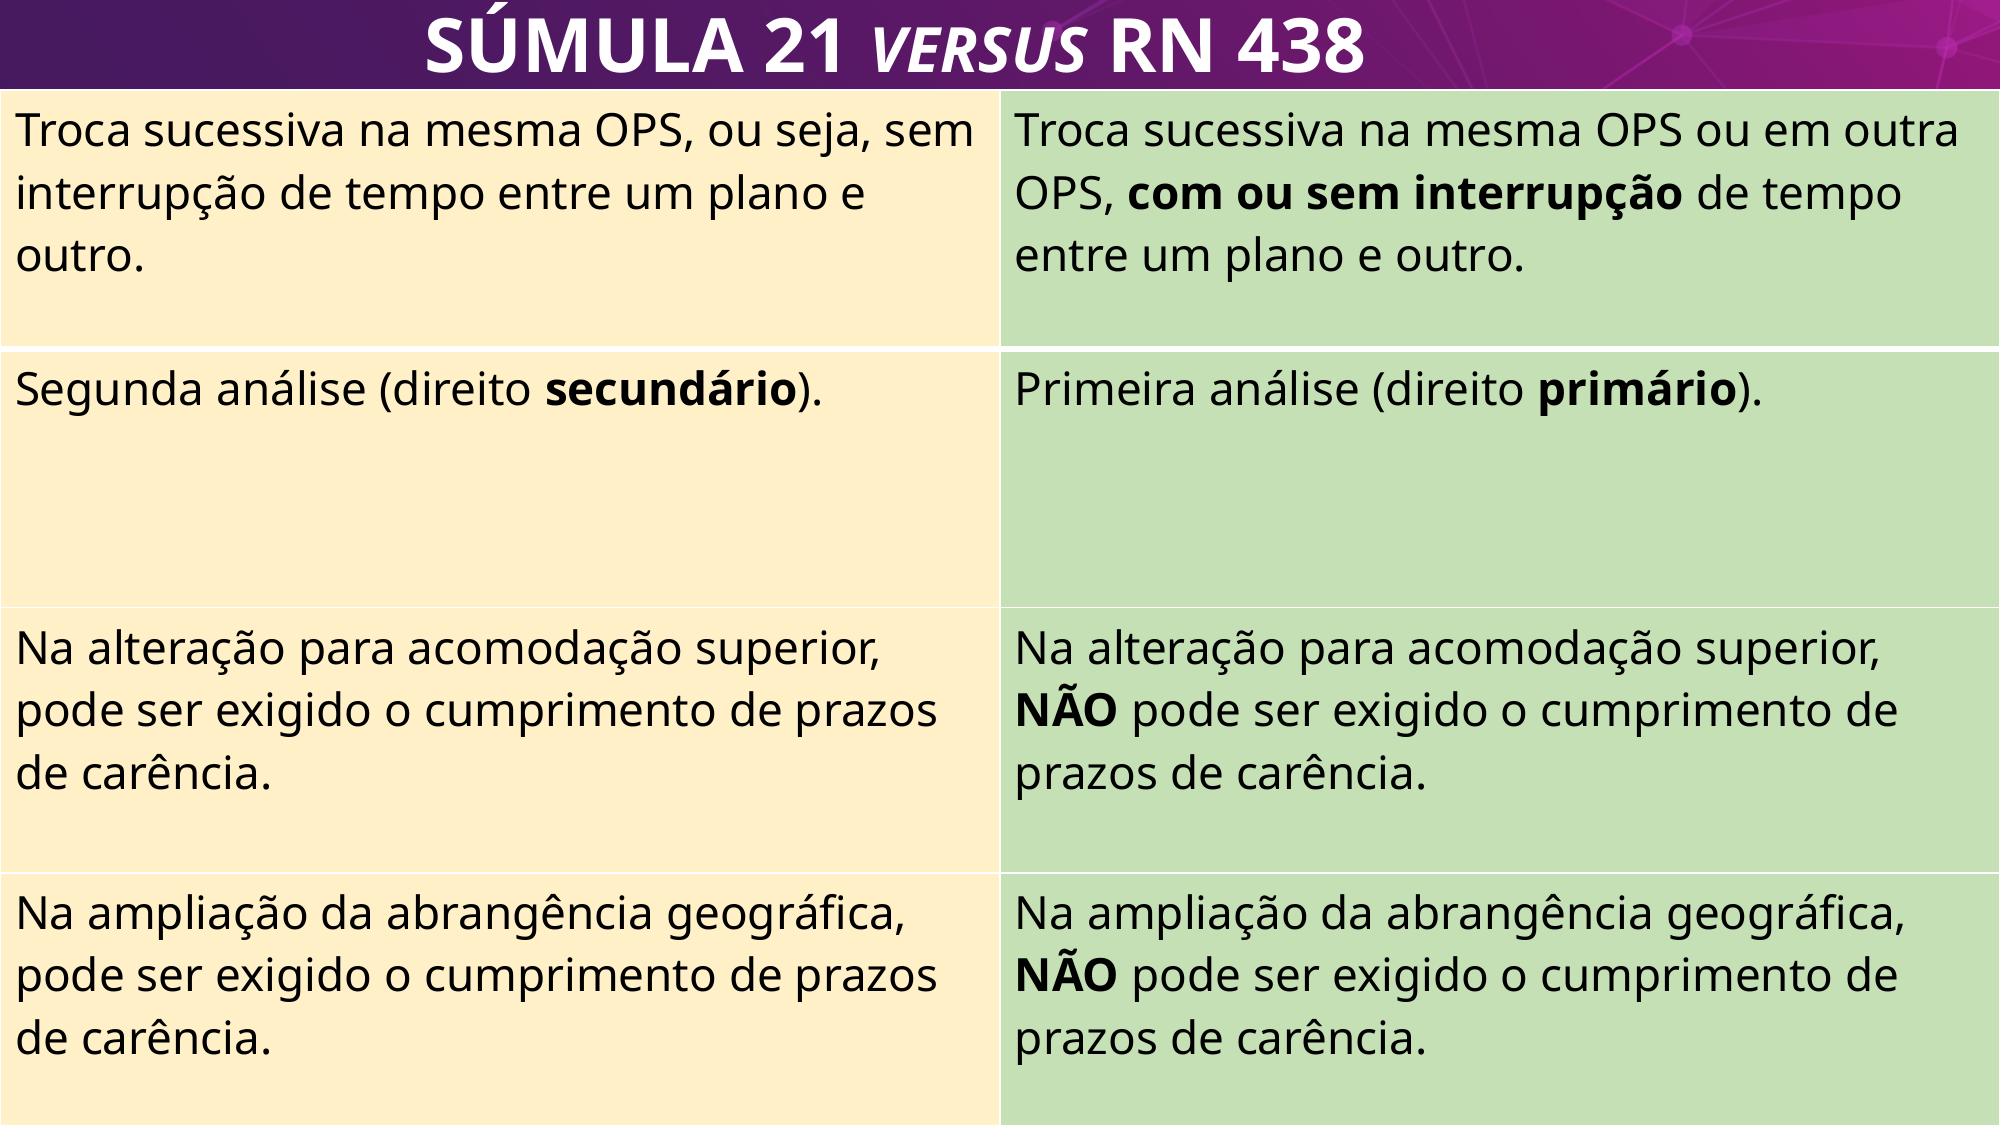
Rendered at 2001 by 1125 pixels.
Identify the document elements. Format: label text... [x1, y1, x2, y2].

table_header Troca sucessiva na mesma OPS, ou seja, sem interrupção de tempo entre um plano e outro. [1, 91, 999, 346]
table_cell Na ampliação da abrangência geográfica, NÃO pode ser exigido o cumprimento de prazos de carência. [1001, 874, 1999, 1125]
table_cell Na alteração para acomodação superior, NÃO pode ser exigido o cumprimento de prazos de carência. [1001, 608, 1999, 872]
table_cell Primeira análise (direito primário). [1001, 352, 1999, 607]
table_cell Na ampliação da abrangência geográfica, pode ser exigido o cumprimento de prazos de carência. [1, 874, 999, 1125]
title SÚMULA 21 VERSUS RN 438 [0, 0, 2000, 89]
table_cell Na alteração para acomodação superior, pode ser exigido o cumprimento de prazos de carência. [1, 608, 999, 872]
table_header Troca sucessiva na mesma OPS ou em outra OPS, com ou sem interrupção de tempo entre um plano e outro. [1001, 91, 1999, 346]
table_cell Segunda análise (direito secundário). [1, 352, 999, 607]
